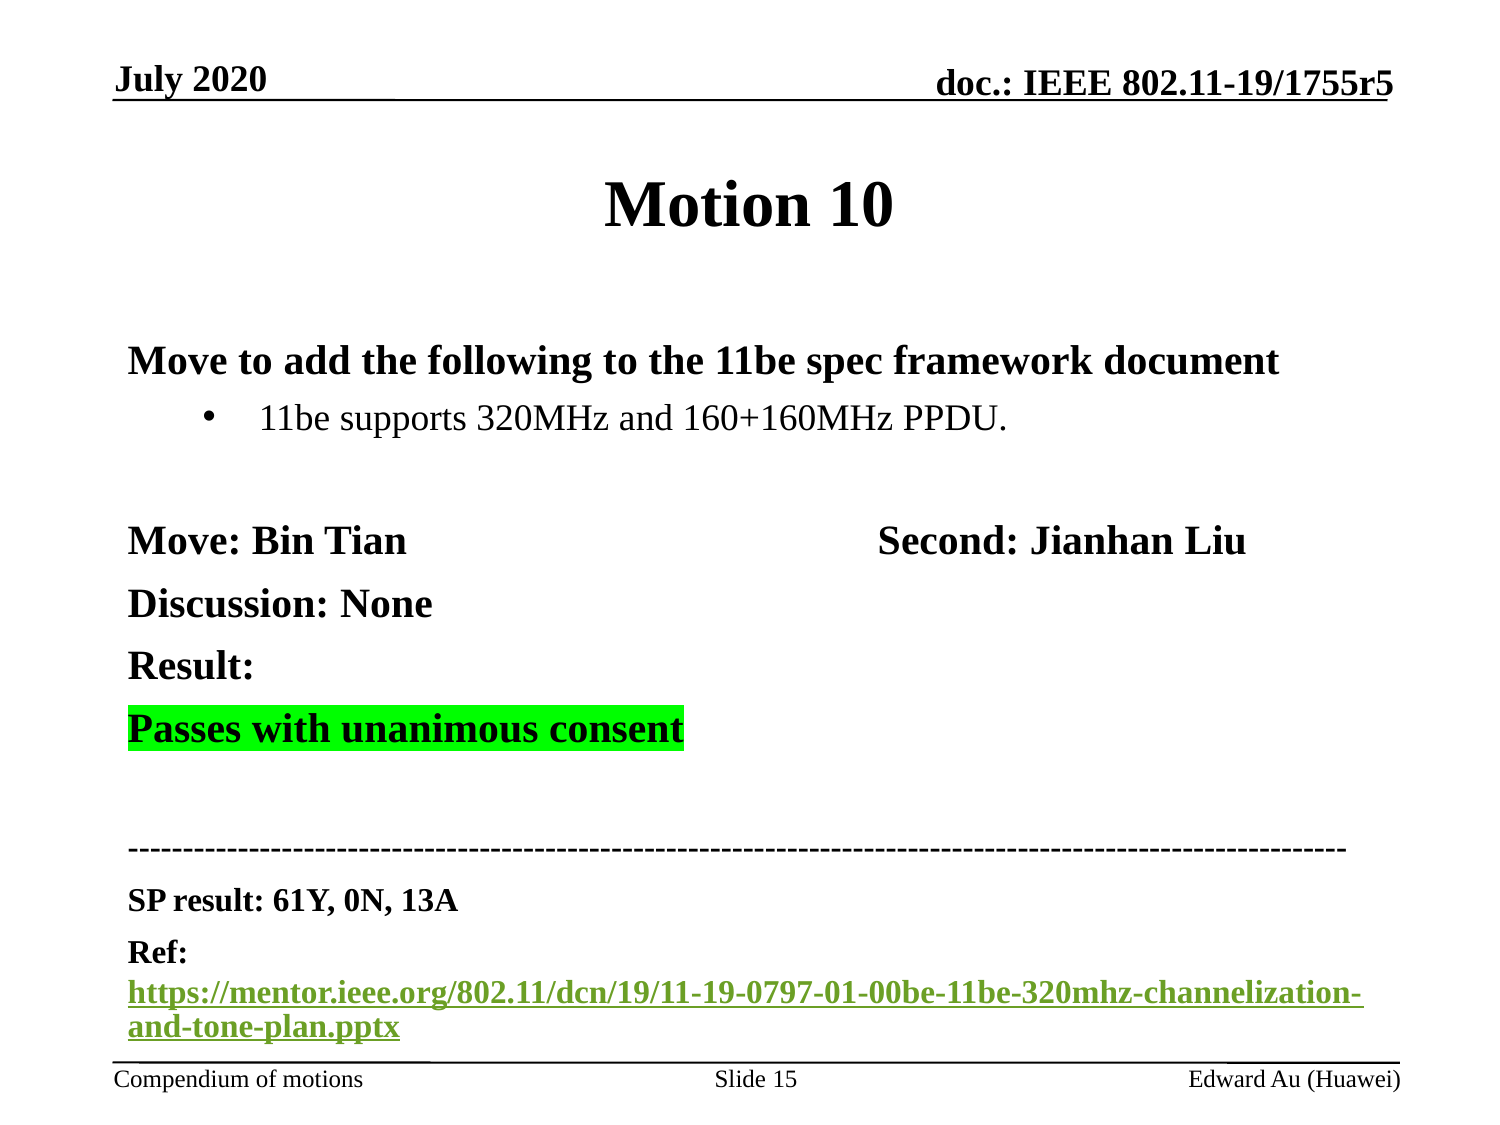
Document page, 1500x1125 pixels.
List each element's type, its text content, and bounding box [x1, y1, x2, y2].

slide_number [114, 54, 423, 100]
slide_number Slide 15 [712, 1061, 800, 1123]
footer Edward Au (Huawei) [878, 1061, 1402, 1093]
title Motion 10 [112, 112, 1388, 288]
list Move to add the following to the 11be spec framework document 11be supports 320MHz and 160+160MHz PPDU. Move: Bin Tian Second: Jianhan Liu Discussion: None Result: Passes with unanimous consent --------------------------------------------------------------------------------------------------------------- SP result: 61Y, 0N, 13A Ref: https://mentor.ieee.org/802.11/dcn/19/11-19-0797-01-00be-11be-320mhz-channelization-and-tone-plan.pptx [112, 324, 1388, 1051]
